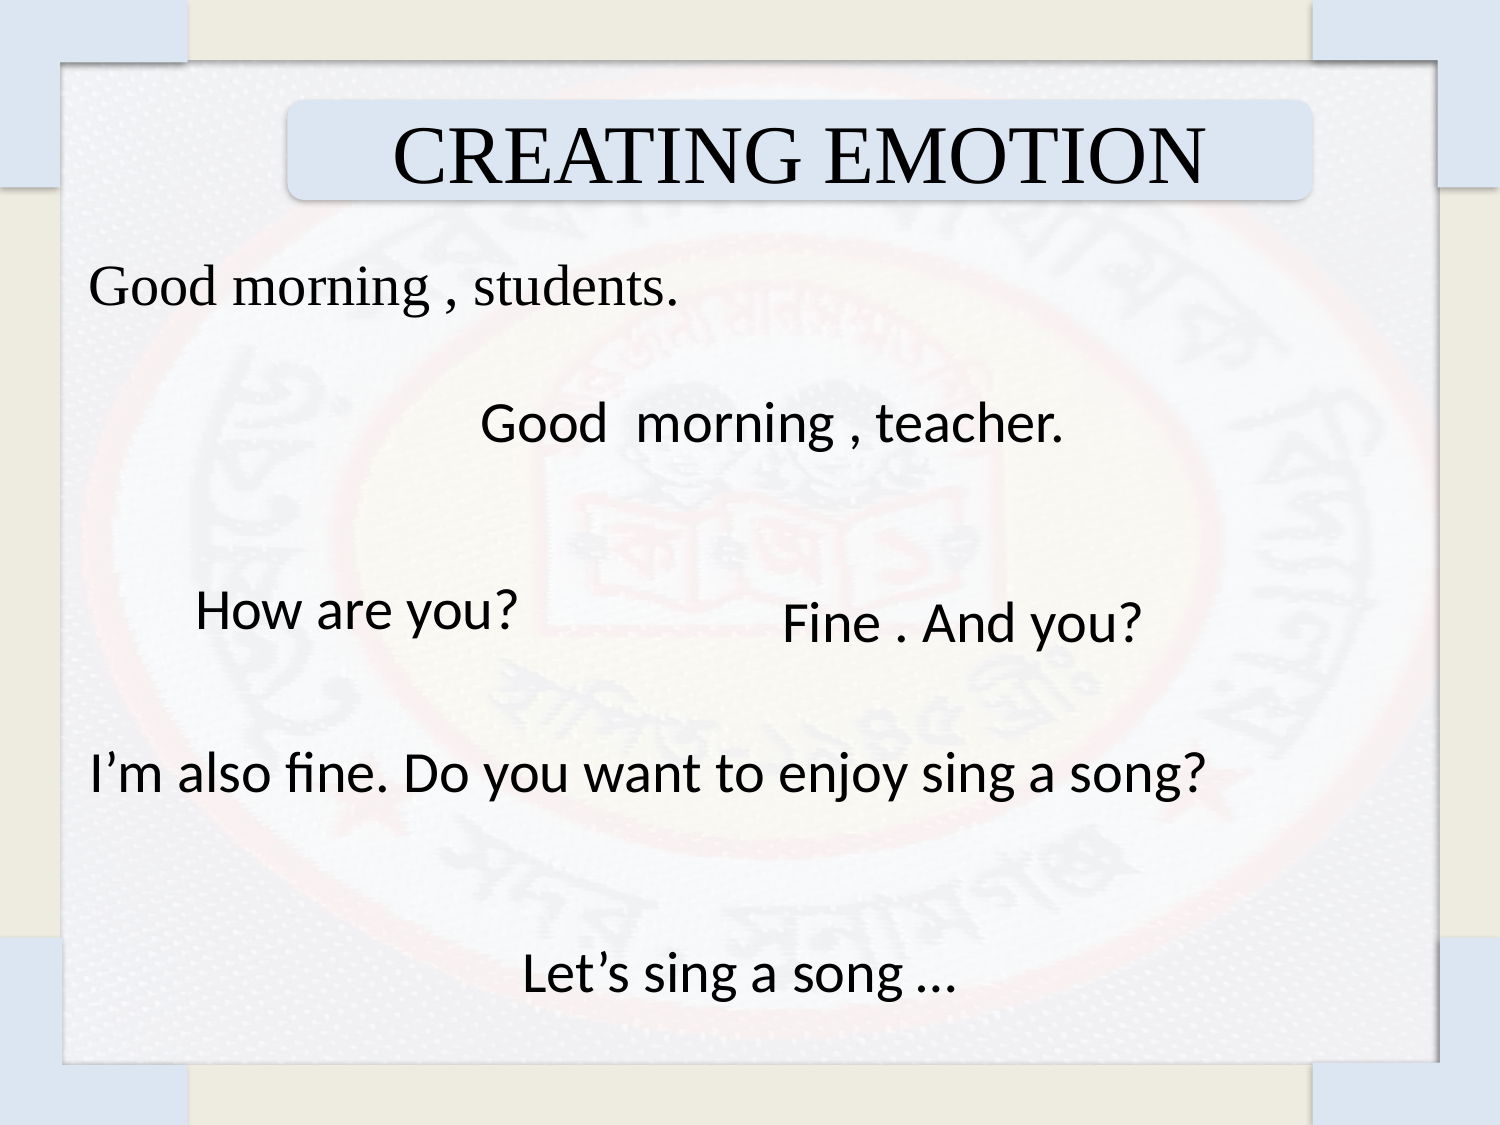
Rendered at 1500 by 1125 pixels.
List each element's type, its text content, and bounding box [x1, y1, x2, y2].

text_box CREATING EMOTION [285, 97, 1315, 203]
text_box How are you? [180, 564, 536, 649]
text_box Let’s sing a song … [507, 926, 973, 1012]
text_box I’m also fine. Do you want to enjoy sing a song? [74, 726, 1425, 812]
text_box Good morning , teacher. [465, 376, 1081, 462]
text_box Good morning , students. [73, 239, 696, 324]
text_box Fine . And you? [767, 576, 1160, 662]
